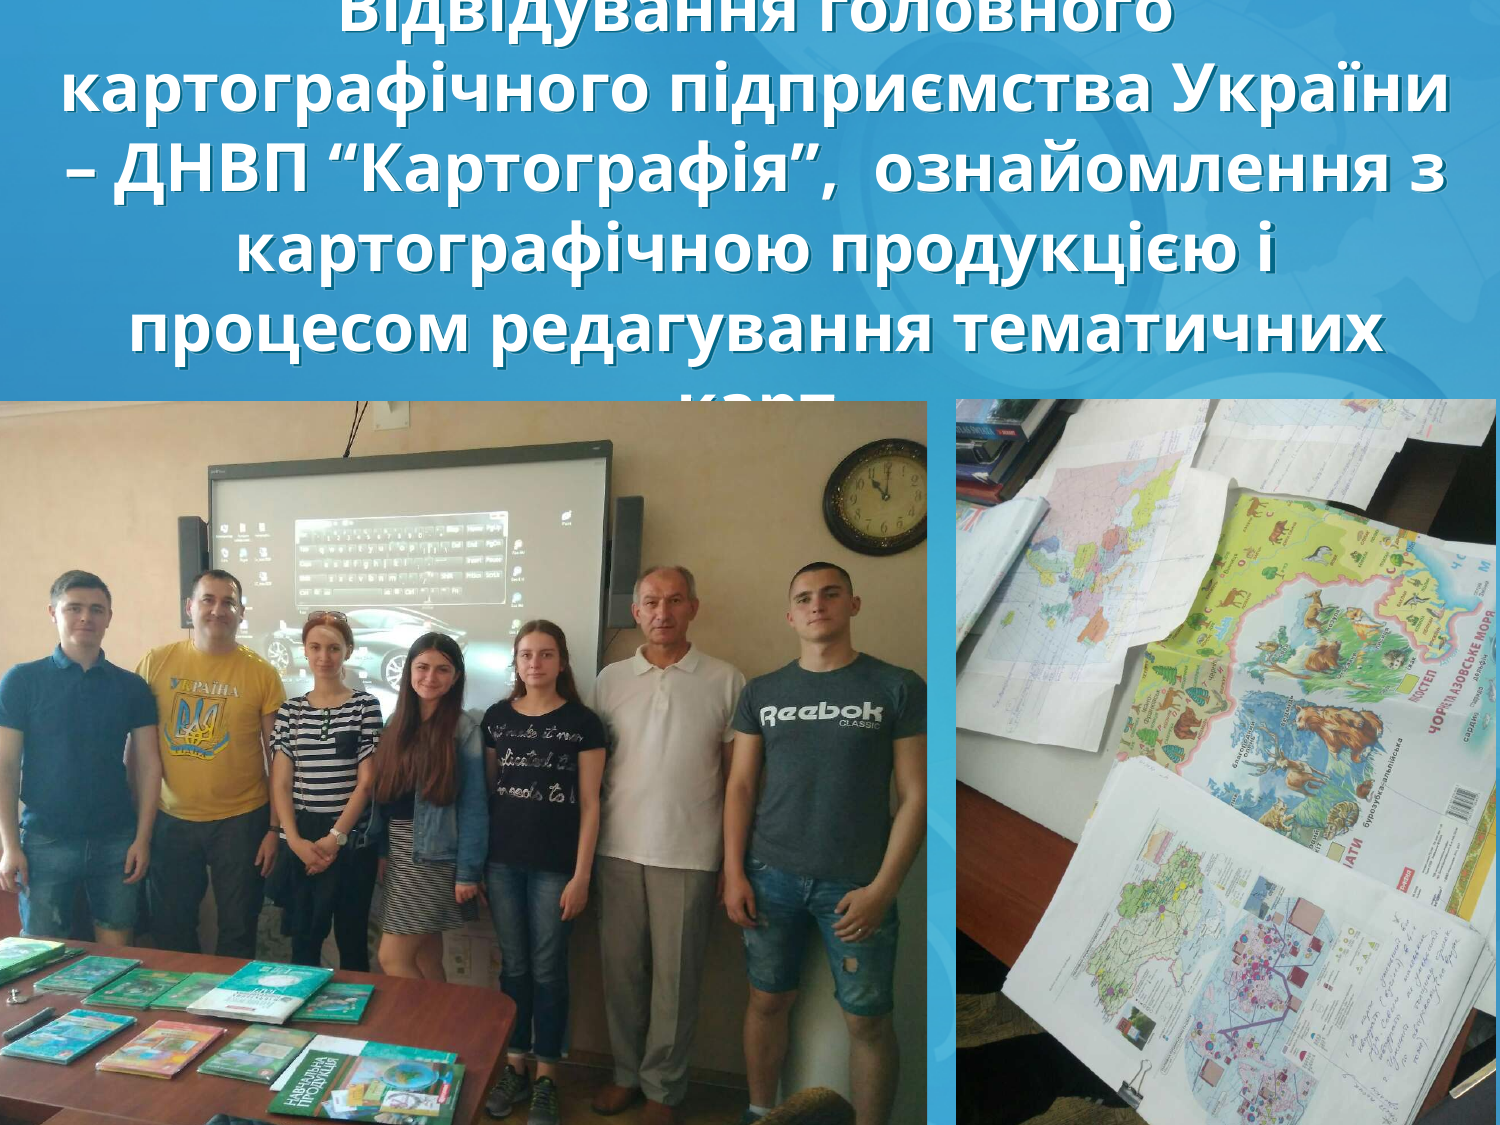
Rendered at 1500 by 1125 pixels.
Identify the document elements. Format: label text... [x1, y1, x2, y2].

title Відвідування головного картографічного підприємства України – ДНВП “Картографія”, ознайомлення з картографічною продукцією і процесом редагування тематичних карт [41, 59, 1471, 350]
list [0, 401, 928, 1125]
picture [0, 0, 1500, 1125]
